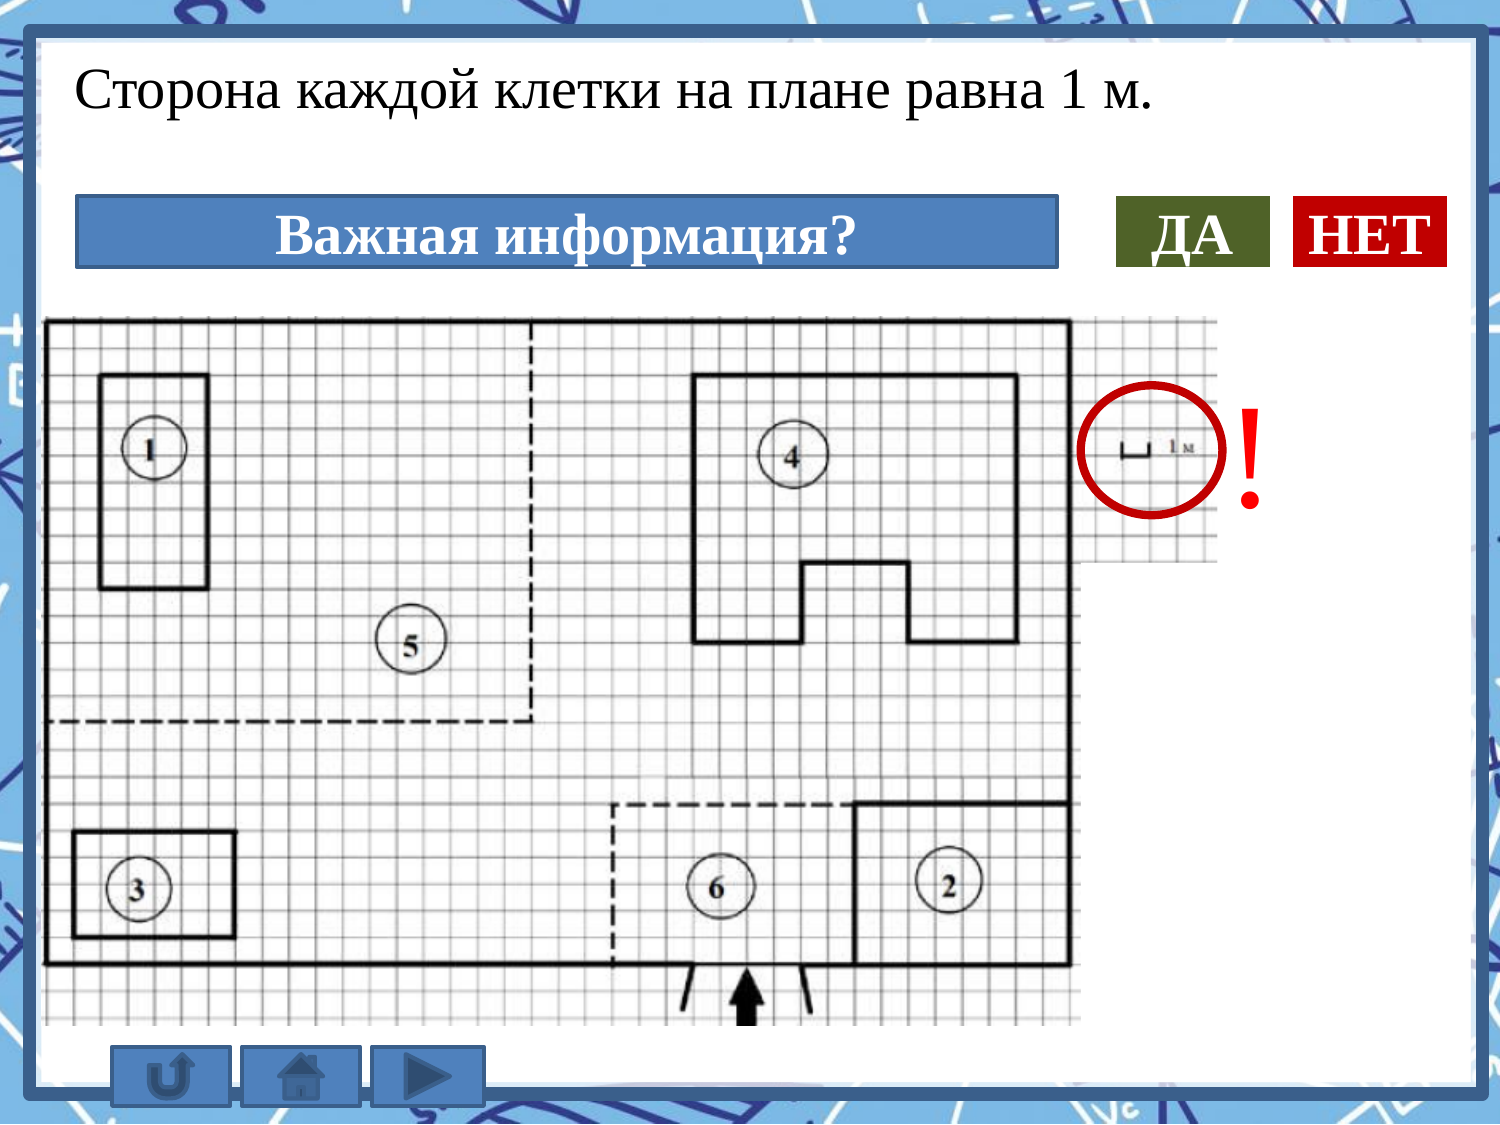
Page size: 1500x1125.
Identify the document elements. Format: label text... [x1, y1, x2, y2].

text_box ДА [1114, 194, 1272, 269]
picture [0, 0, 1500, 1124]
text_box ! [1211, 349, 1291, 545]
text_box Сторона каждой клетки на плане равна 1 м. [59, 42, 1170, 128]
text_box [370, 1045, 486, 1108]
text_box НЕТ [1291, 194, 1449, 269]
text_box Важная информация? [75, 194, 1059, 269]
text_box [240, 1045, 362, 1108]
text_box [110, 1045, 232, 1108]
text_box [1078, 383, 1211, 518]
